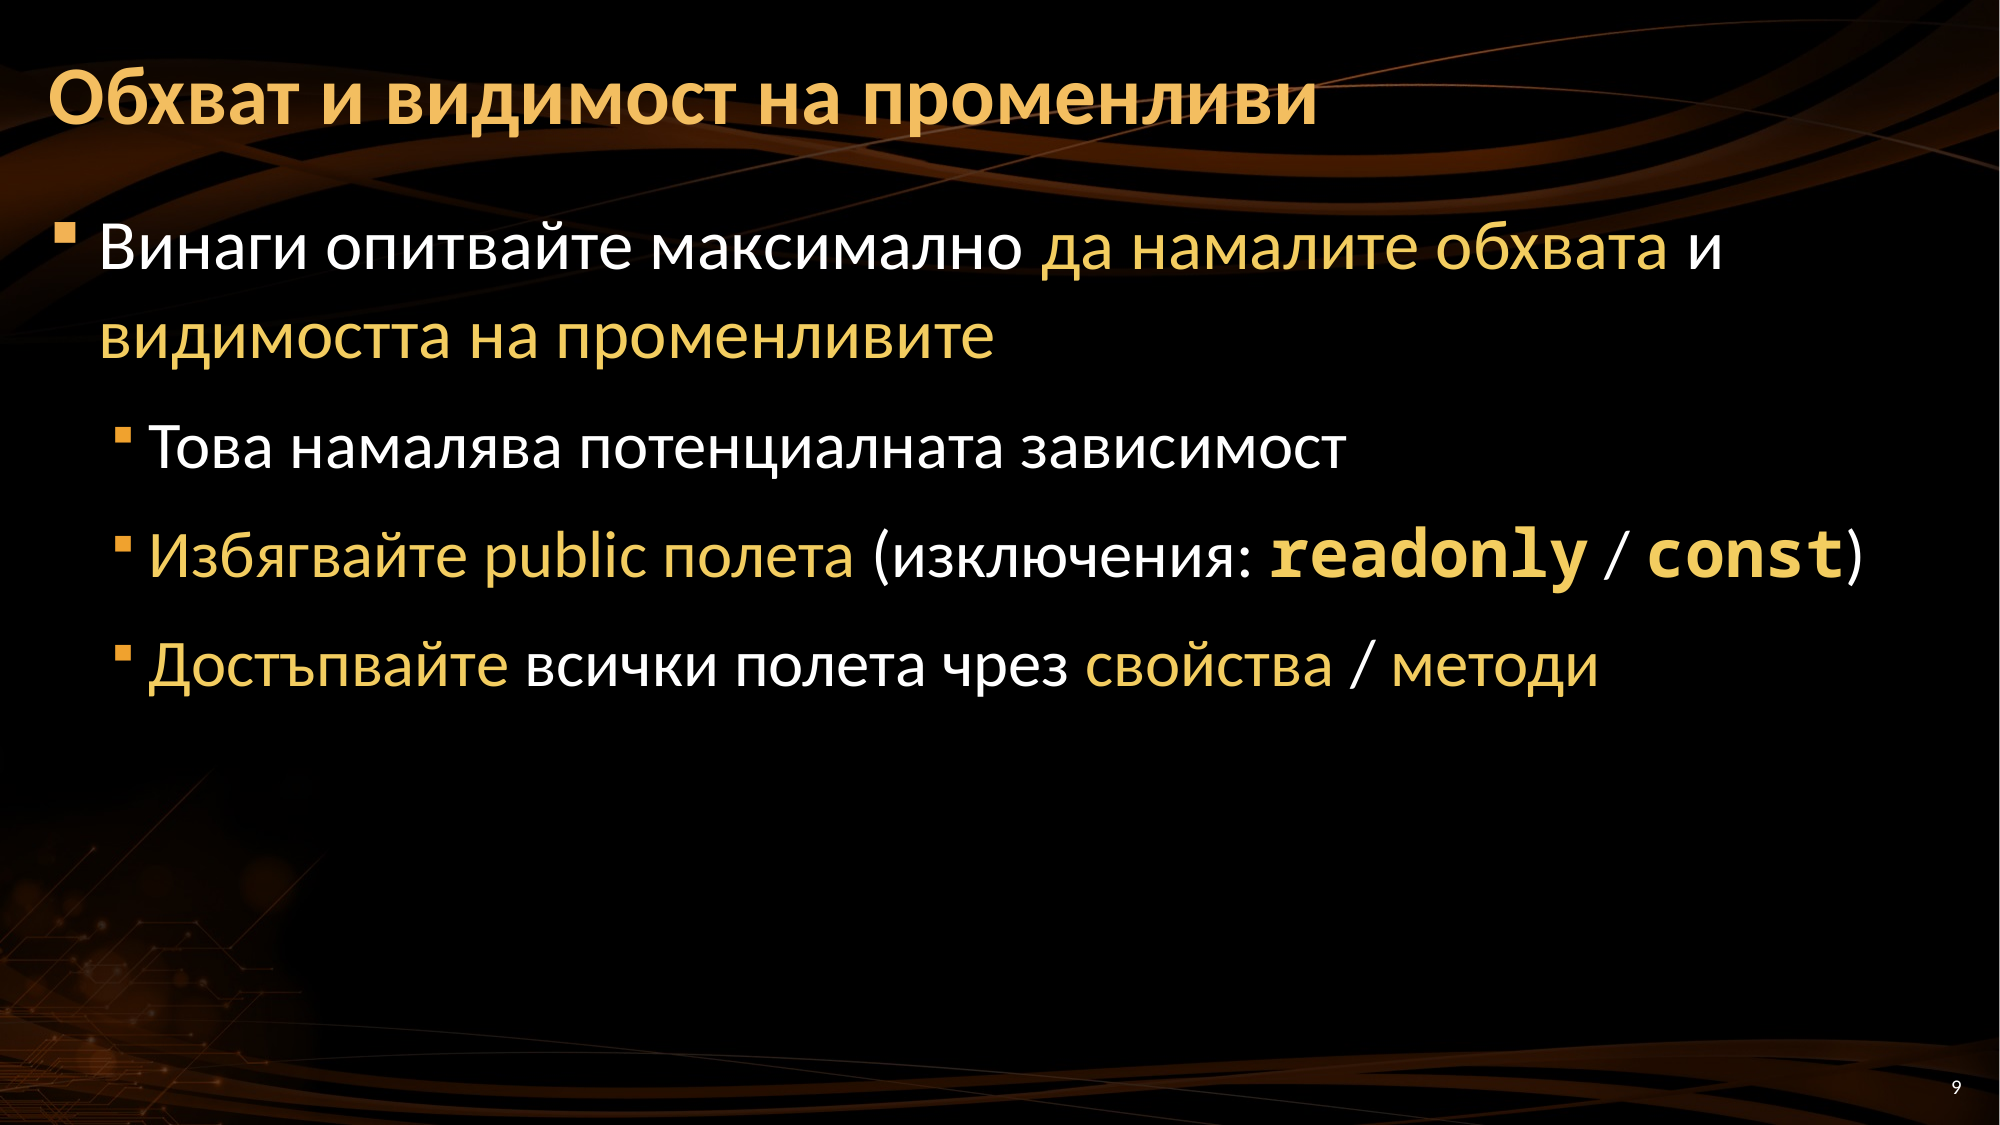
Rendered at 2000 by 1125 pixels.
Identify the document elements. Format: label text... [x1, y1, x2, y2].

slide_number 9 [1897, 1070, 1968, 1103]
list Винаги опитвайте максимално да намалите обхвата и видимостта на променливите Това намалява потенциалната зависимост Избягвайте public полета (изключения: readonly / const) Достъпвайте всички полета чрез свойства / методи [31, 189, 1968, 1103]
title Обхват и видимост на променливи [30, 6, 1968, 189]
picture [0, 0, 2000, 1125]
